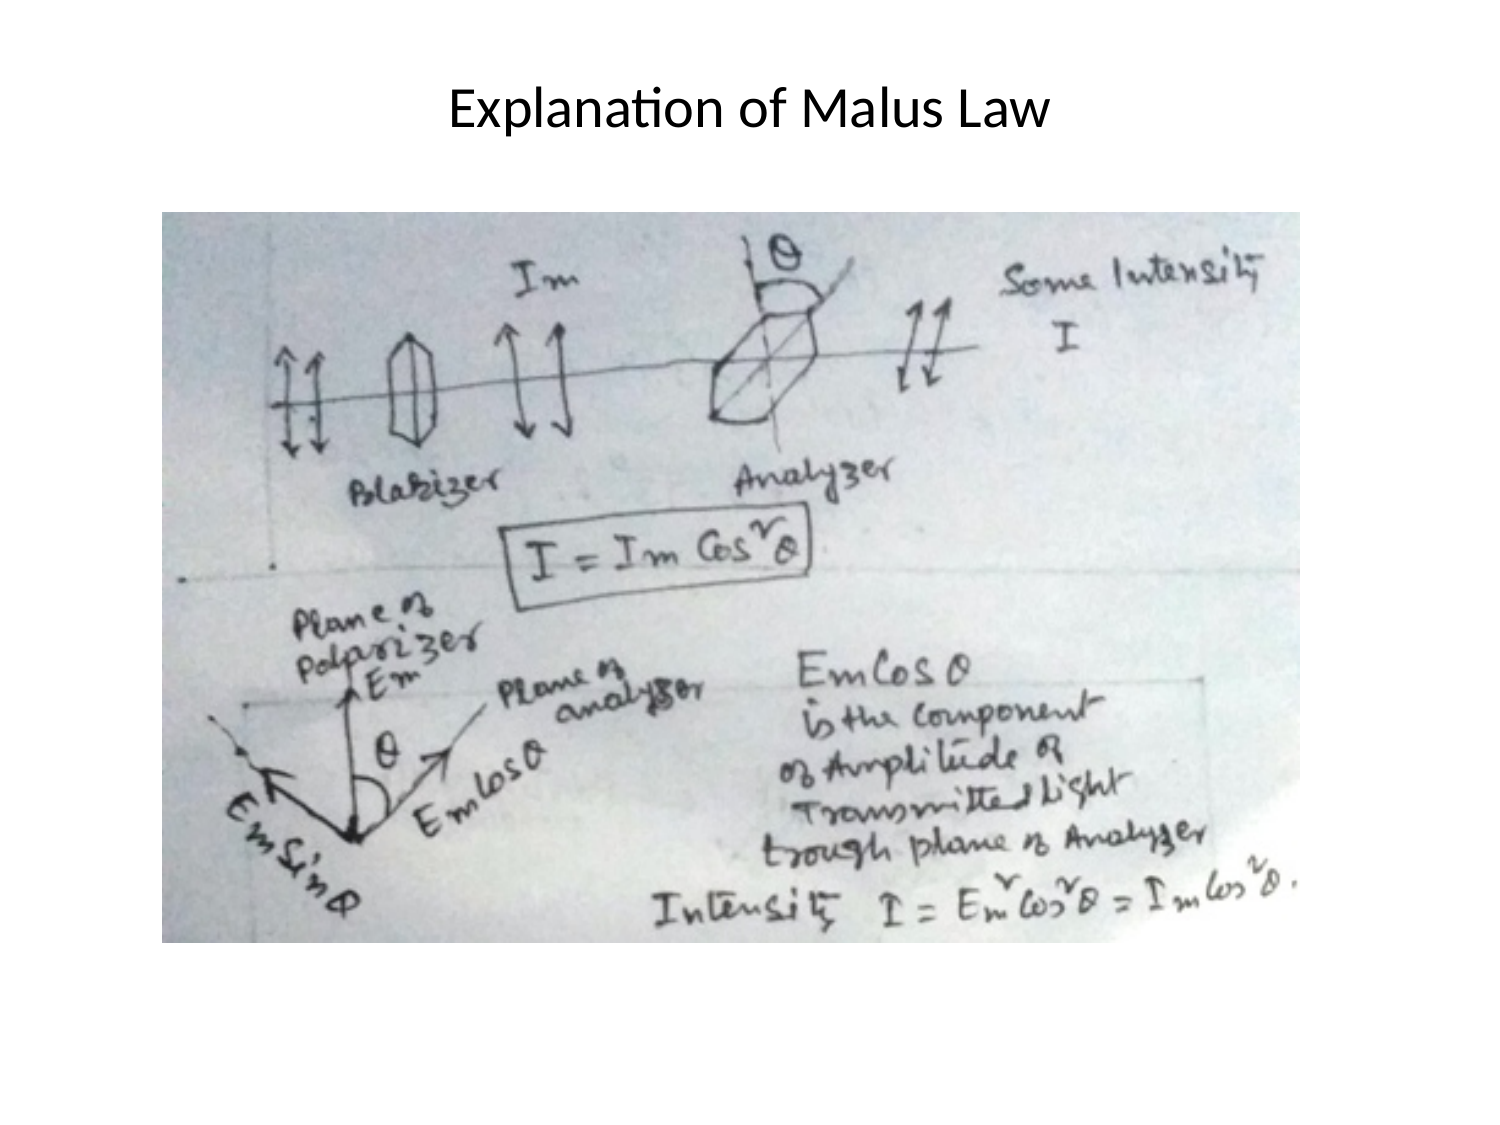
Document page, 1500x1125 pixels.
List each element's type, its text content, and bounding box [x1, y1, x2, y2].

title Explanation of Malus Law [75, 45, 1425, 163]
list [162, 212, 1301, 944]
